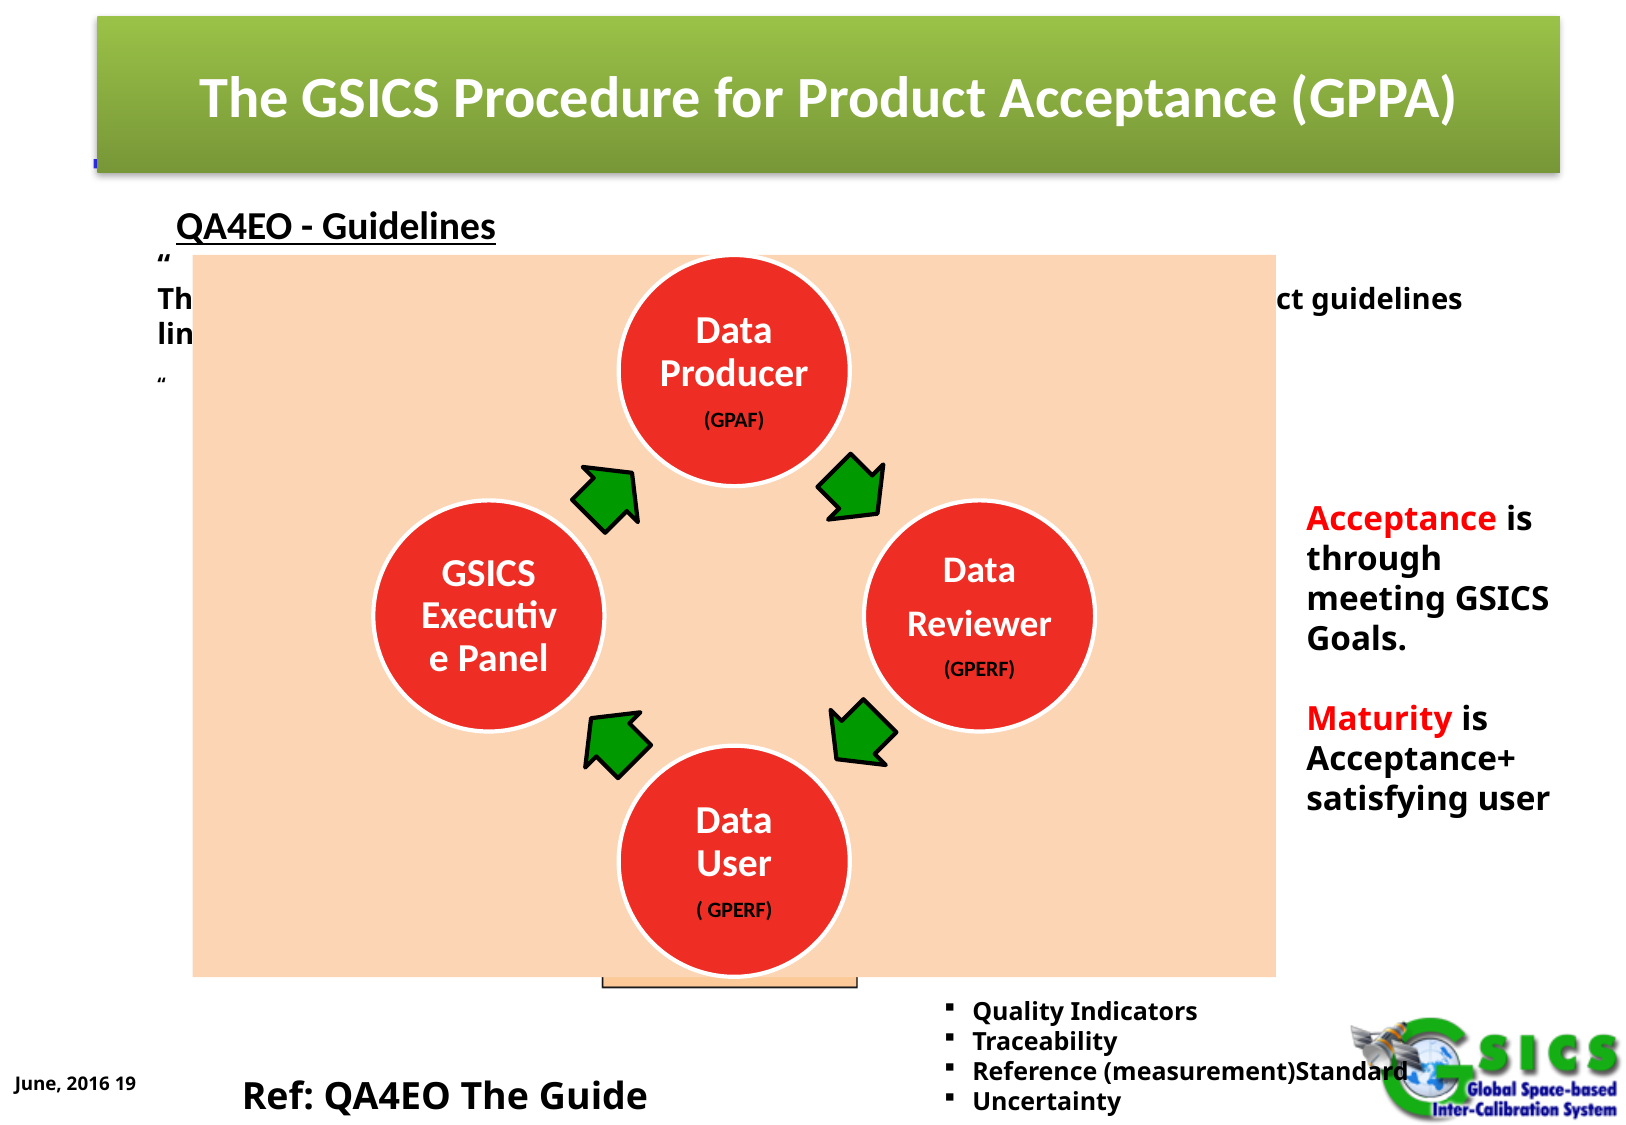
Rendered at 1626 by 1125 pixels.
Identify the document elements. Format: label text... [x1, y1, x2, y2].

text_box Acceptance is through meeting GSICS Goals. Maturity is Acceptance+ satisfying user [1291, 490, 1585, 825]
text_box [192, 254, 1277, 978]
picture [1343, 1010, 1625, 1125]
text_box Ref: QA4EO The Guide [227, 1064, 682, 1125]
title QA4EO - Guidelines [160, 192, 748, 238]
text_box Guidelines address Quality Indicators Traceability Reference (measurement)Standard Uncertainty [854, 928, 1505, 1123]
text_box The GSICS Procedure for Product Acceptance (GPPA) [97, 16, 1560, 173]
picture [179, 387, 1261, 1008]
text_box “ The Quality Assurance Framework for Earth Observation consist of ten distinct guidelines linked in the Guidelines Framework “ [142, 238, 1483, 403]
